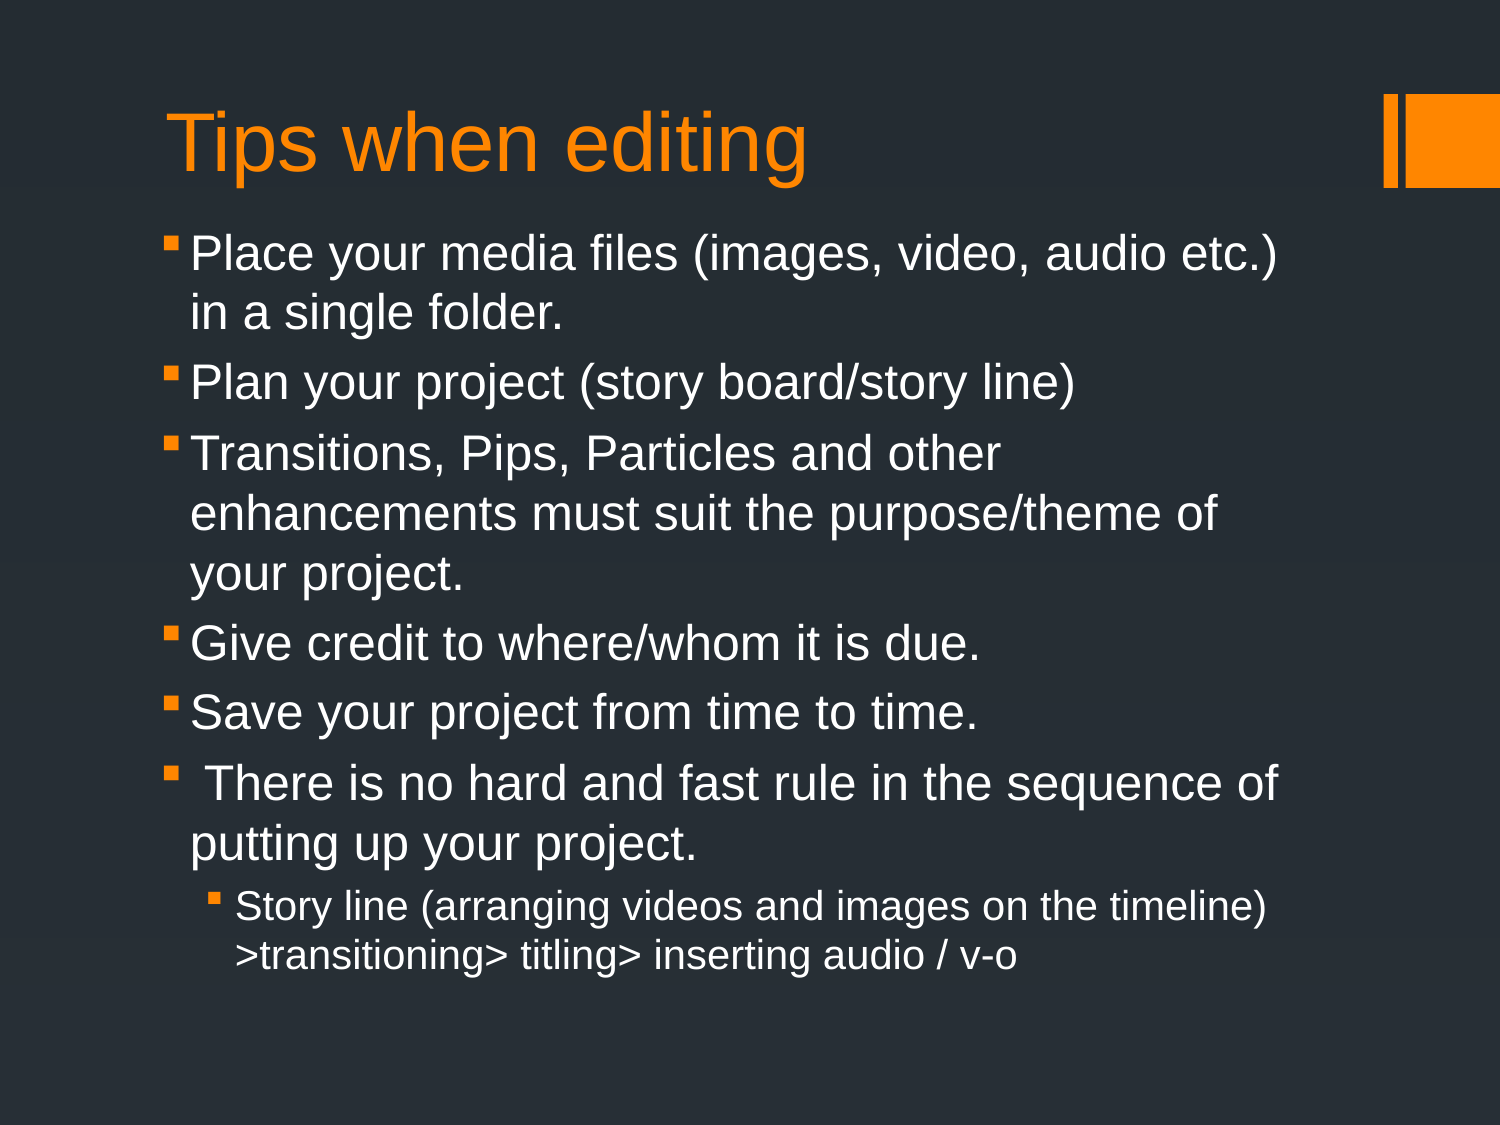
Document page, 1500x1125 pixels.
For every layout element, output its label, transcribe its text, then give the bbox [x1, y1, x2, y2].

list Place your media files (images, video, audio etc.) in a single folder. Plan your project (story board/story line) Transitions, Pips, Particles and other enhancements must suit the purpose/theme of your project. Give credit to where/whom it is due. Save your project from time to time. There is no hard and fast rule in the sequence of putting up your project. Story line (arranging videos and images on the timeline) >transitioning> titling> inserting audio / v-o [137, 212, 1338, 900]
title Tips when editing [150, 6, 1350, 196]
